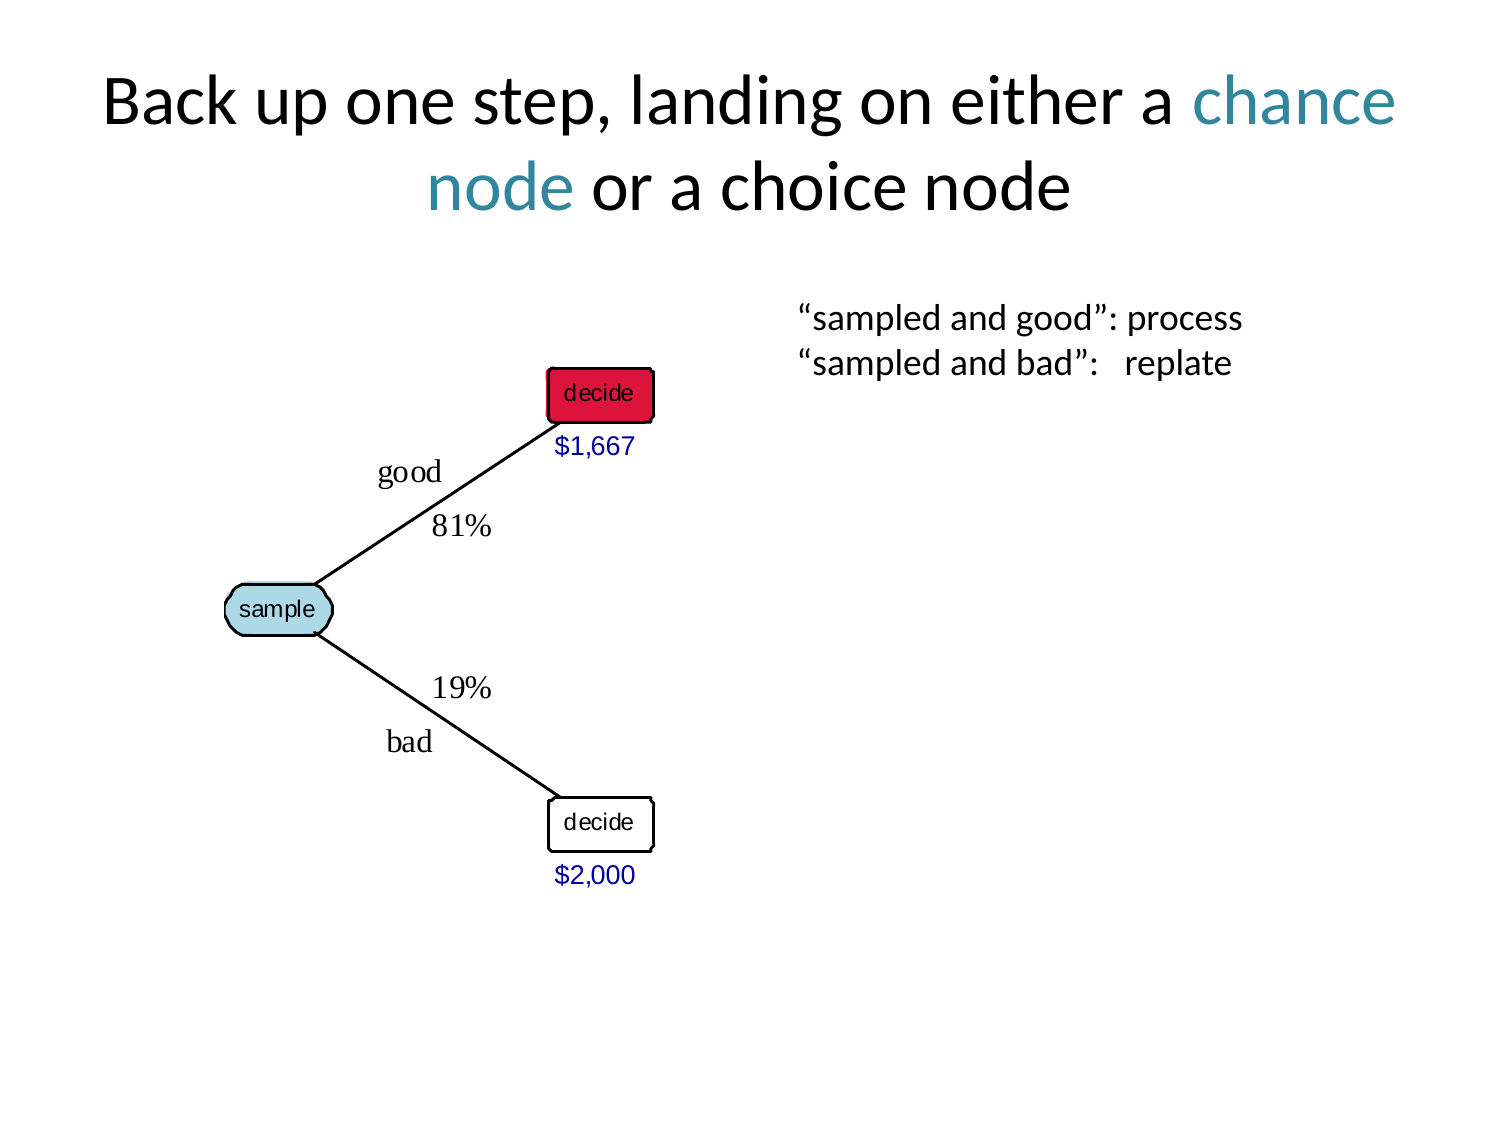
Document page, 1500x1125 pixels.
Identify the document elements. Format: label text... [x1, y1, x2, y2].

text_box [223, 364, 1276, 960]
title Back up one step, landing on either a chance node or a choice node [75, 45, 1425, 233]
text_box “sampled and good”: process “sampled and bad”: replate [781, 285, 1395, 391]
